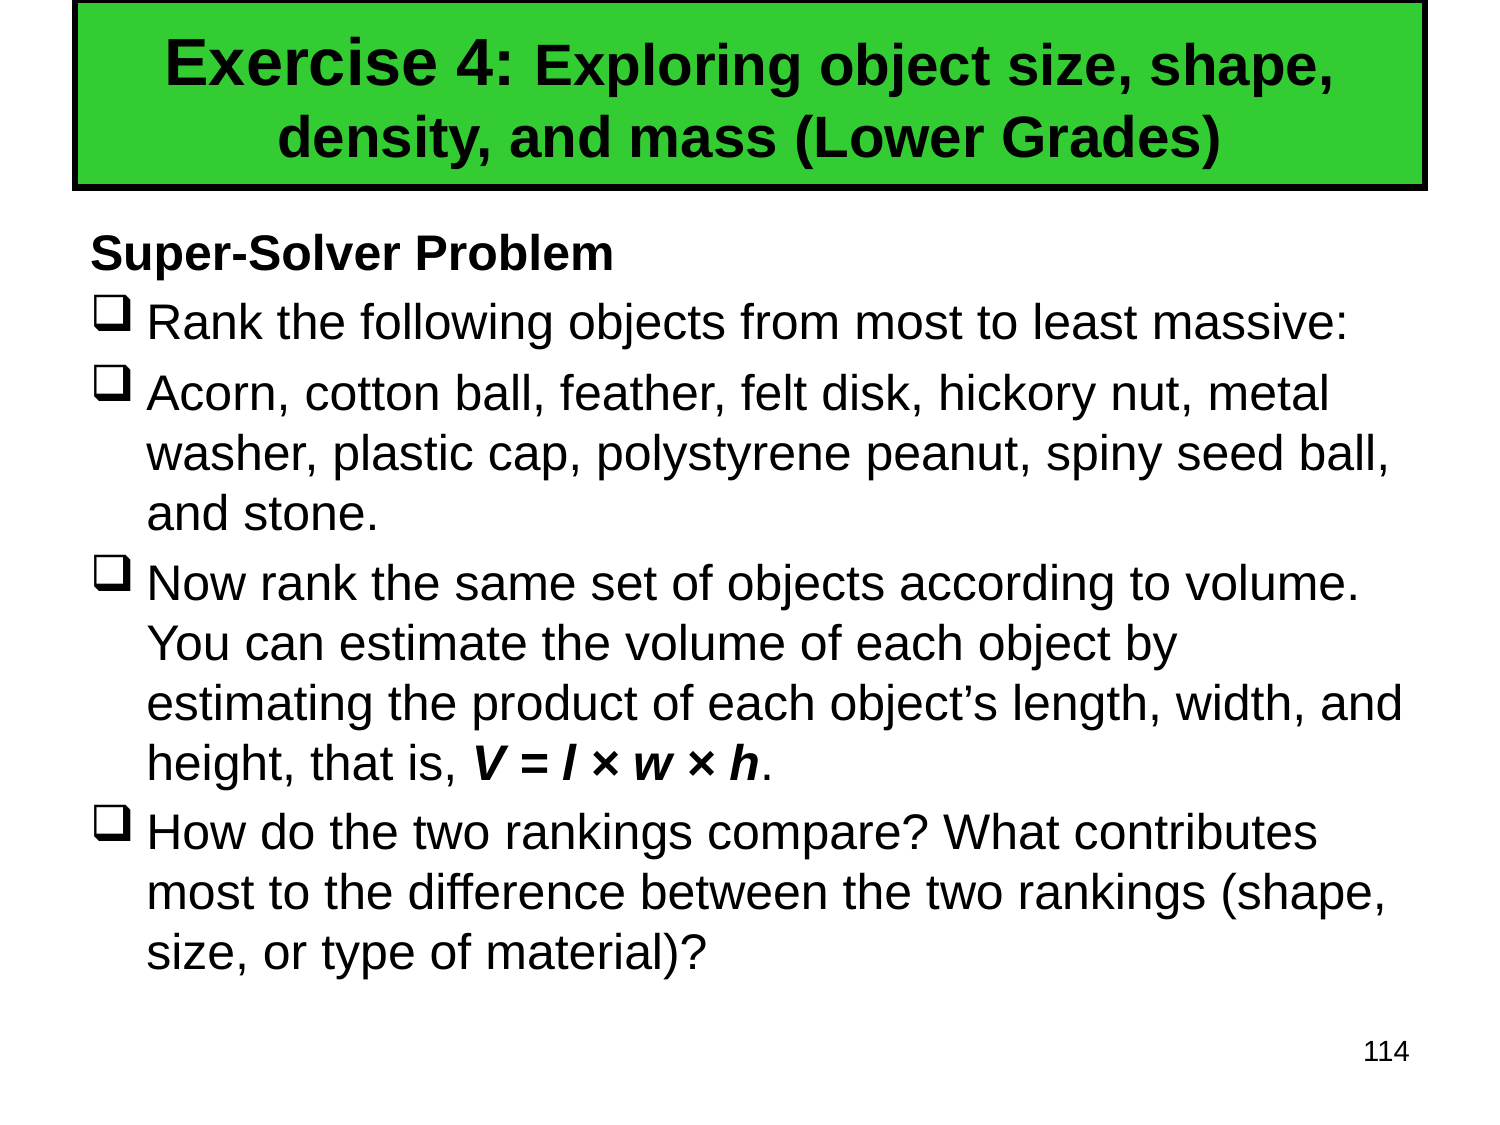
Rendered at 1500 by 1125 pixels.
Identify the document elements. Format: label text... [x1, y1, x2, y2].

title Exercise 4: Exploring object size, shape, density, and mass (Lower Grades) [75, 0, 1425, 188]
list Super-Solver Problem Rank the following objects from most to least massive: Acorn, cotton ball, feather, felt disk, hickory nut, metal washer, plastic cap, polystyrene peanut, spiny seed ball, and stone. Now rank the same set of objects according to volume. You can estimate the volume of each object by estimating the product of each object’s length, width, and height, that is, V = l × w × h. How do the two rankings compare? What contributes most to the difference between the two rankings (shape, size, or type of material)? [75, 212, 1425, 955]
slide_number 114 [1074, 1024, 1426, 1103]
